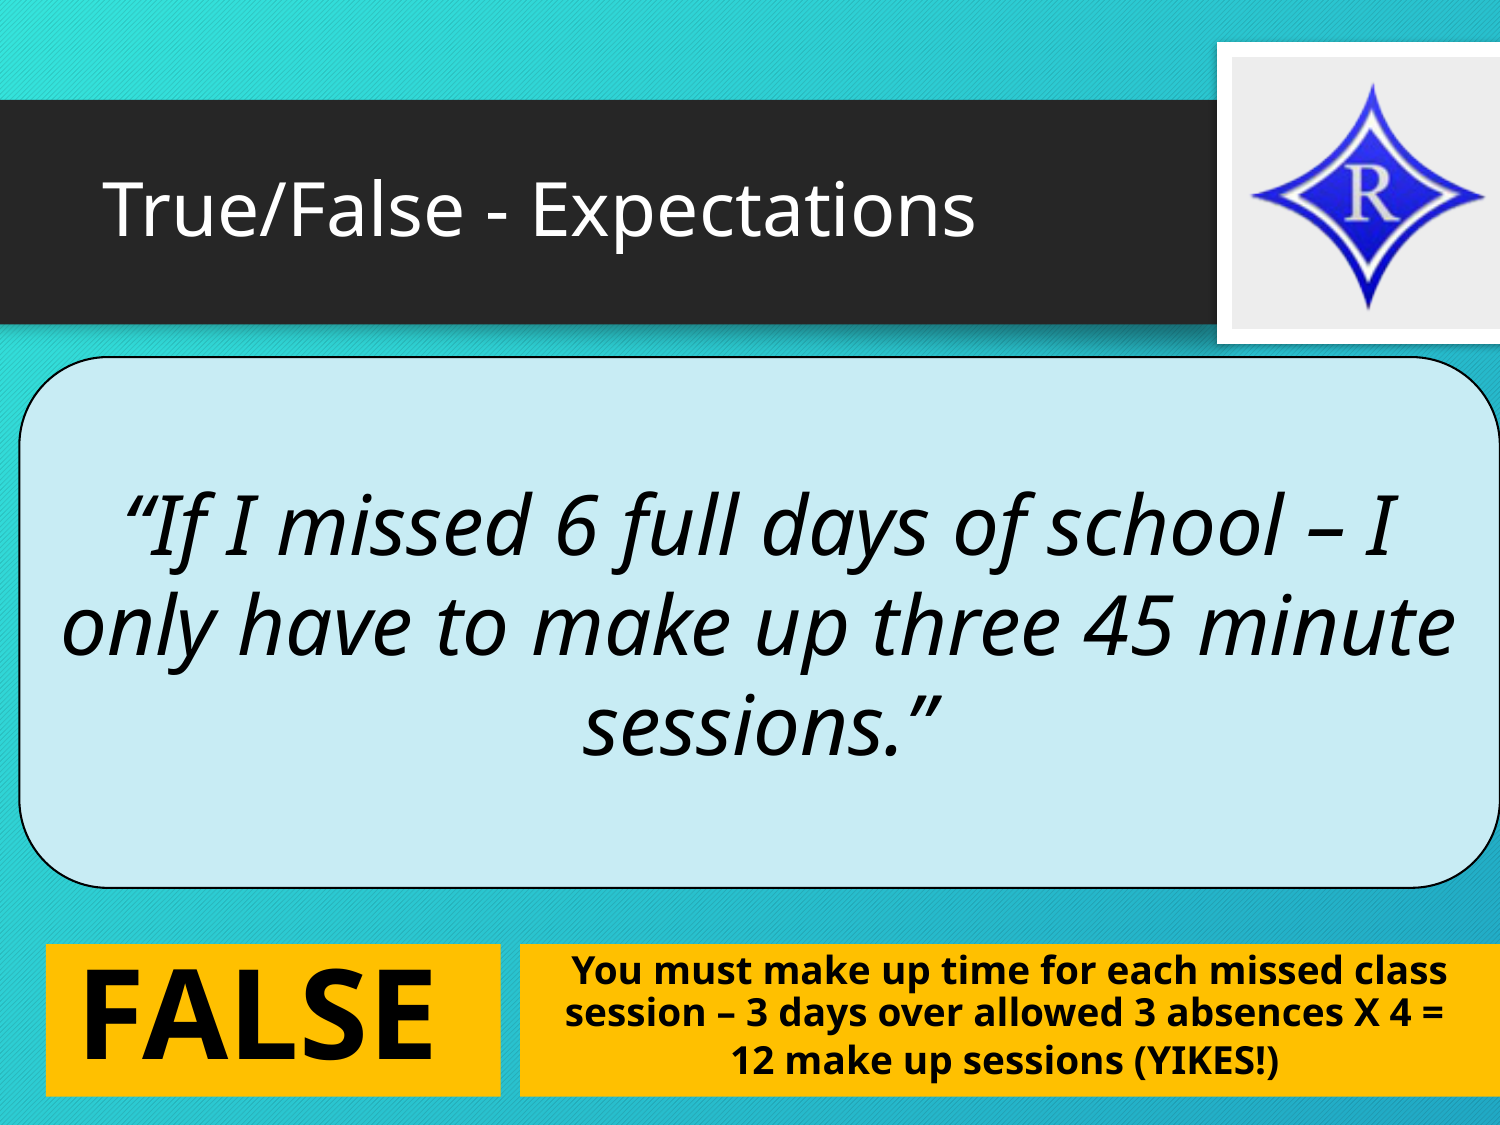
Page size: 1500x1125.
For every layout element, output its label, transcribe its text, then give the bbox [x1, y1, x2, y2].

picture [0, 325, 1251, 376]
text_box “If I missed 6 full days of school – I only have to make up three 45 minute sessions.” [18, 356, 1500, 889]
text_box You must make up time for each missed class session – 3 days over allowed 3 absences X 4 = 12 make up sessions (YIKES!) [520, 944, 1500, 1097]
title True/False - Expectations [87, 123, 1211, 301]
picture [1231, 56, 1500, 330]
list FALSE [45, 944, 501, 1097]
picture [1265, 344, 1500, 348]
